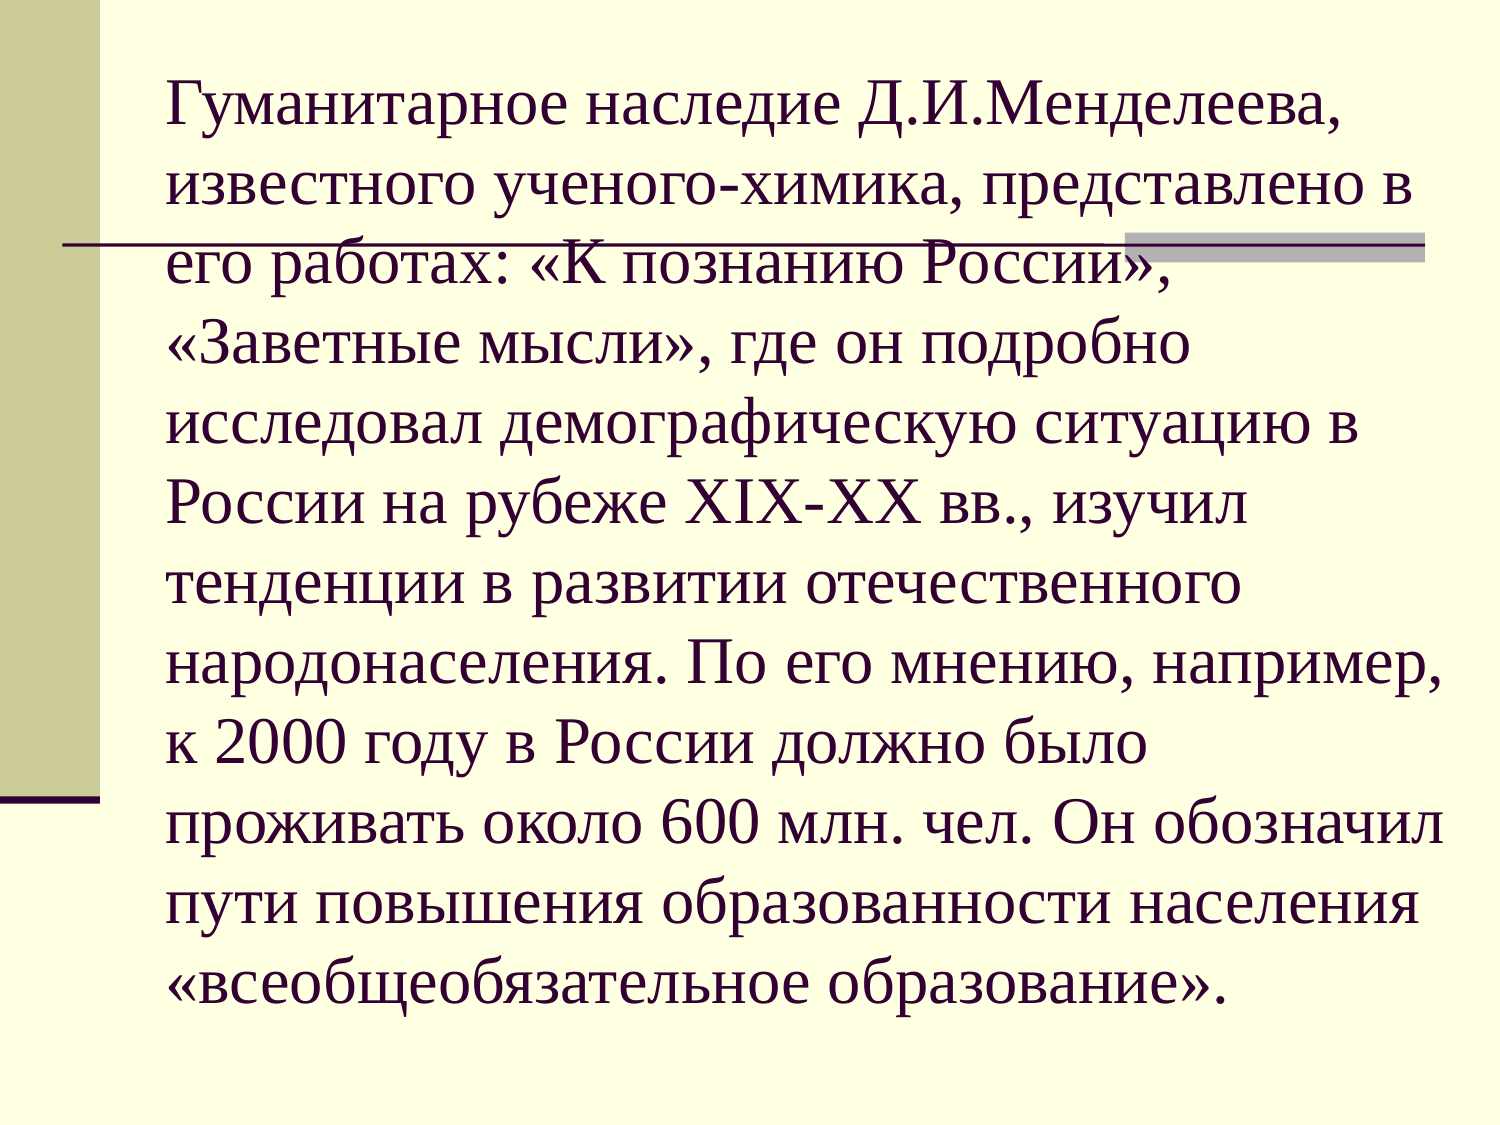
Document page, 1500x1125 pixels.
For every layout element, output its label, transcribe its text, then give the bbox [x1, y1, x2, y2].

title Гуманитарное наследие Д.И.Менделеева, известного ученого-химика, представлено в его работах: «К познанию России», «Заветные мысли», где он подробно исследовал демографическую ситуацию в России на рубеже XIX-XX вв., изучил тенденции в развитии отечественного народонаселения. По его мнению, например, к 2000 году в России должно было проживать около 600 млн. чел. Он обозначил пути повышения образованности населения «всеобщеобязательное образование». [149, 74, 1463, 1080]
